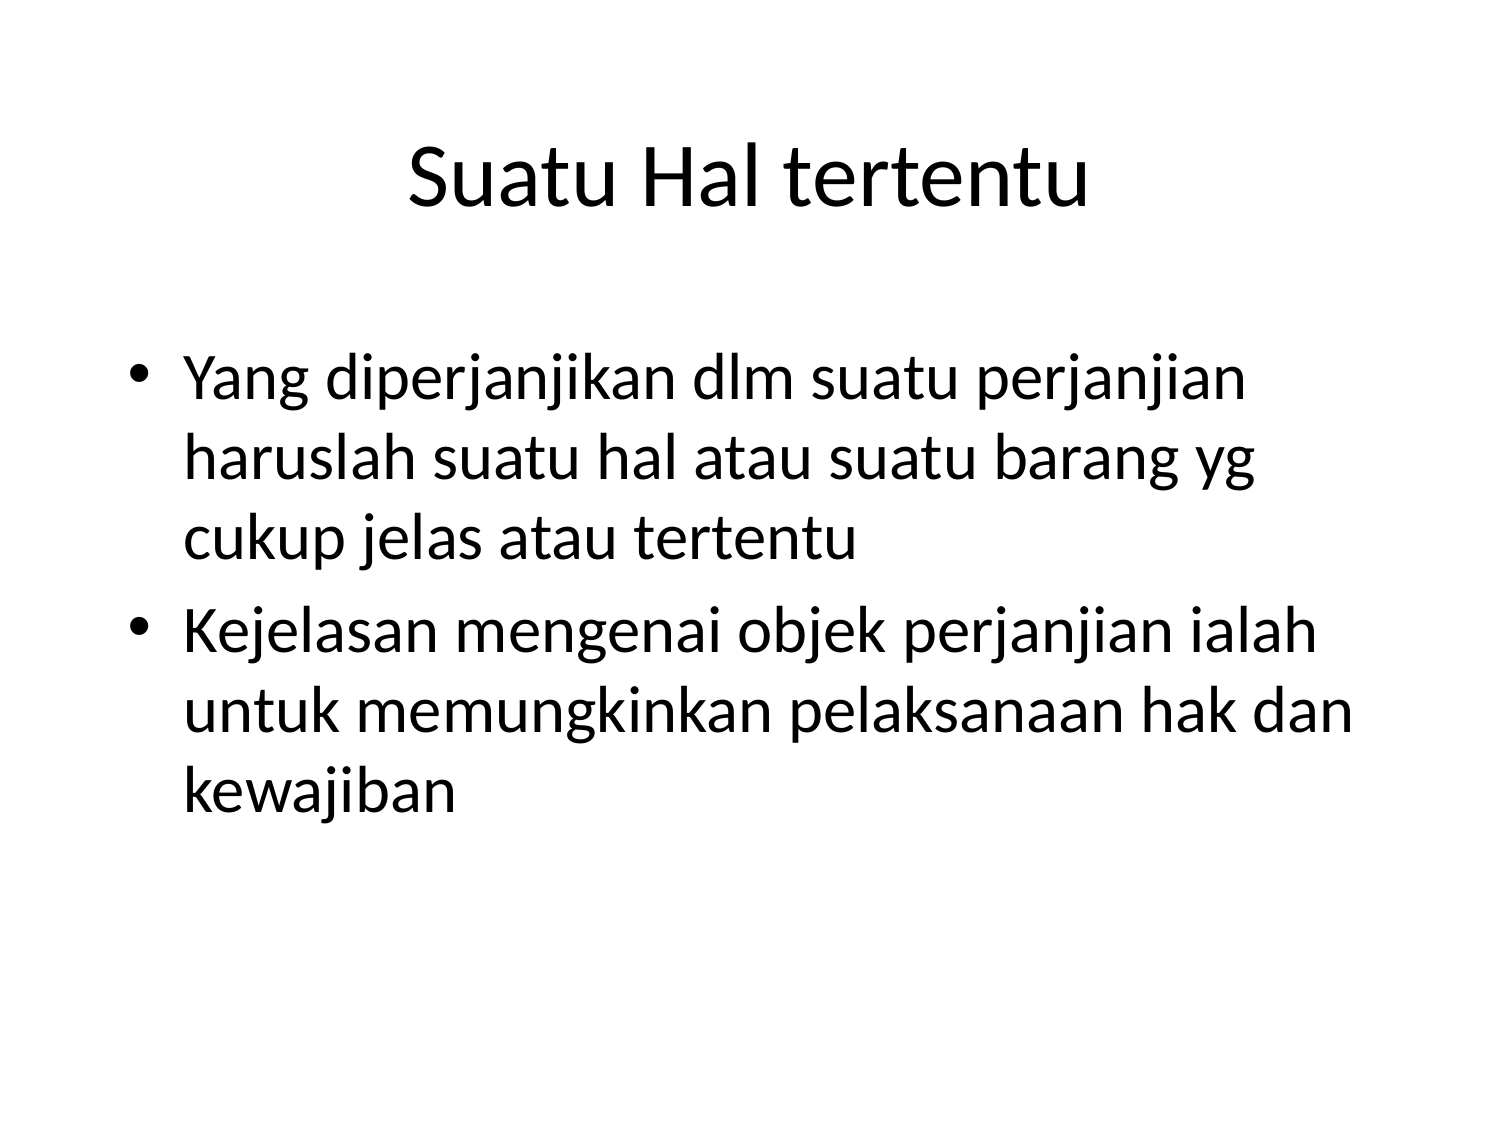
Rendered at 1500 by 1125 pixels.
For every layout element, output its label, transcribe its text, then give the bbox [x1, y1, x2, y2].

title Suatu Hal tertentu [112, 49, 1388, 290]
list Yang diperjanjikan dlm suatu perjanjian haruslah suatu hal atau suatu barang yg cukup jelas atau tertentu Kejelasan mengenai objek perjanjian ialah untuk memungkinkan pelaksanaan hak dan kewajiban [112, 324, 1388, 1000]
